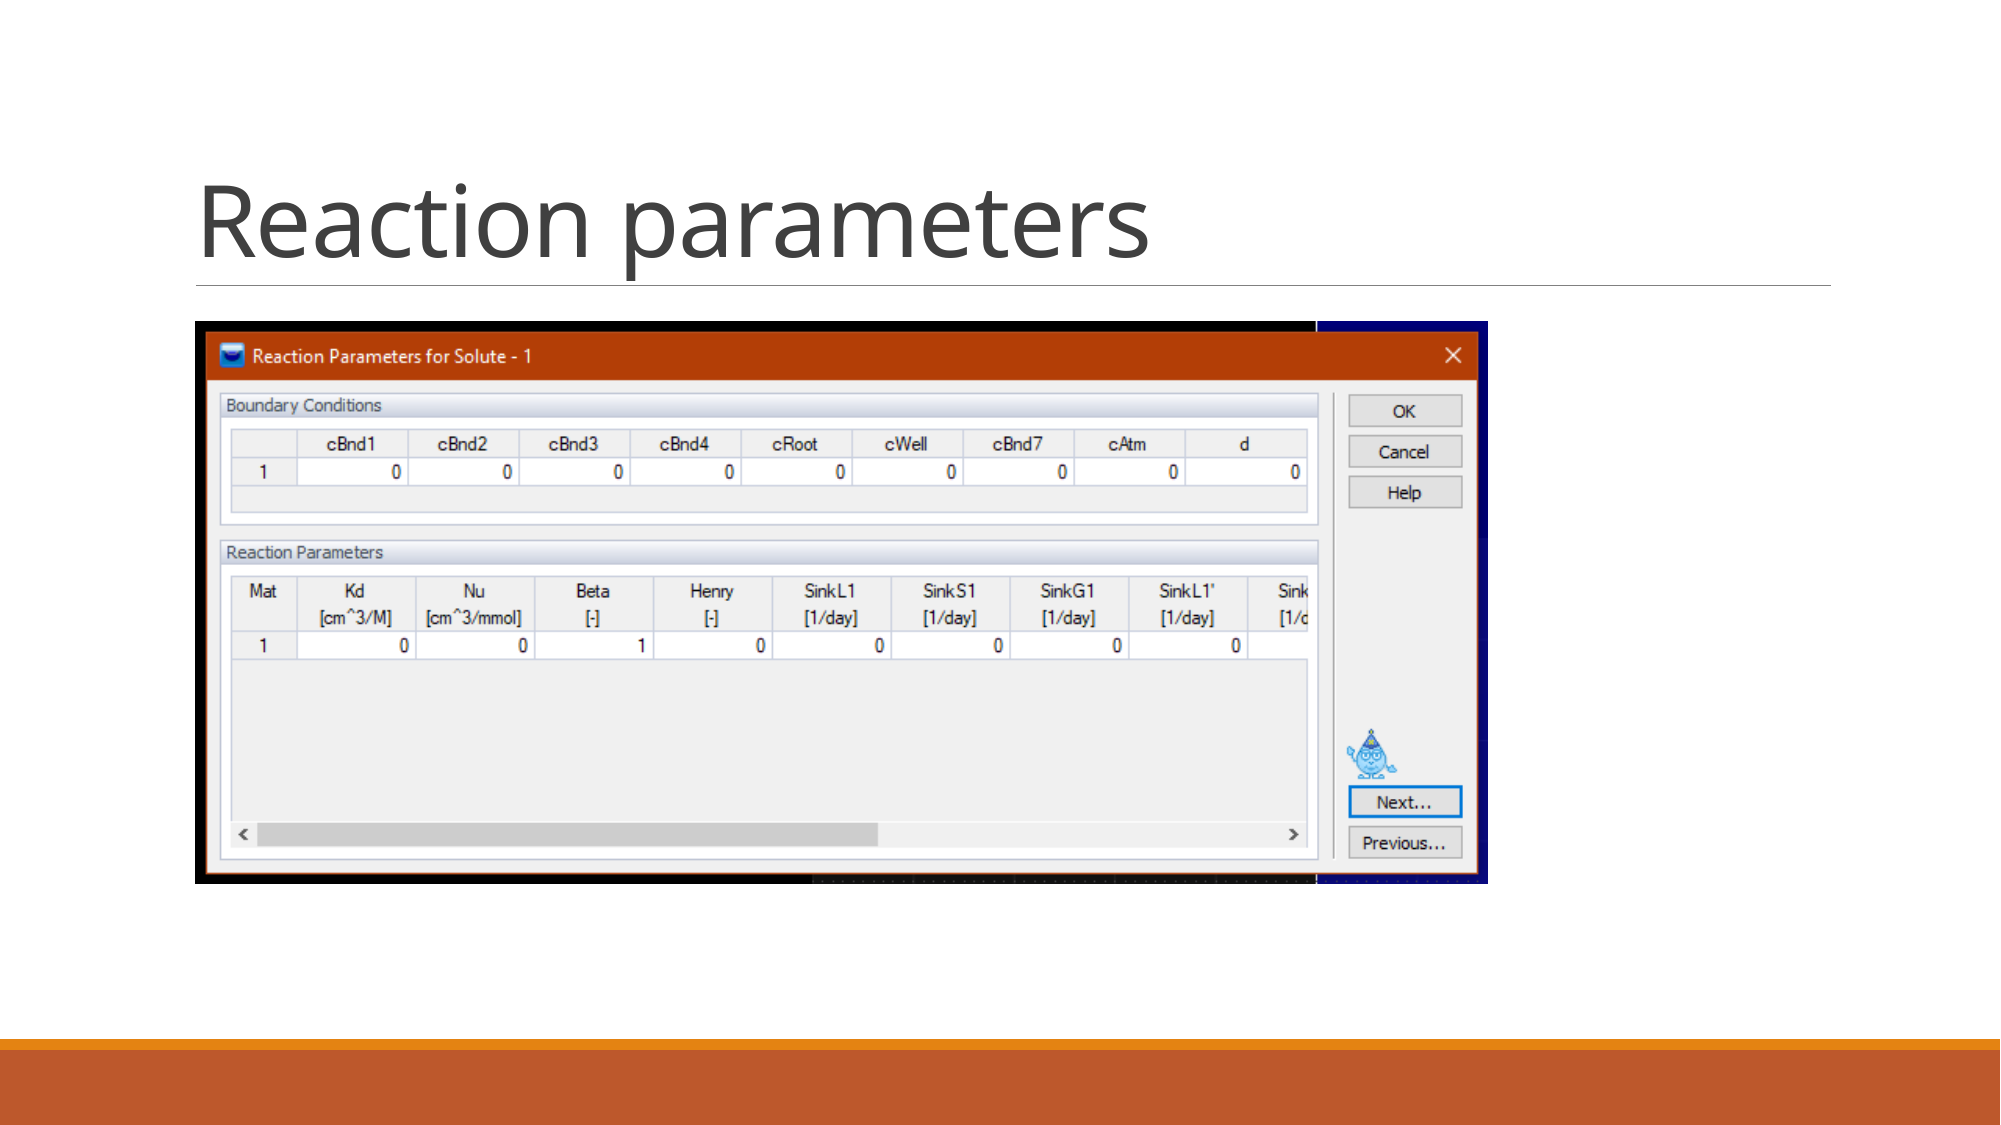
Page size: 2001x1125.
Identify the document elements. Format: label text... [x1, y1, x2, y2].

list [194, 321, 1489, 885]
title Reaction parameters [180, 47, 1830, 285]
